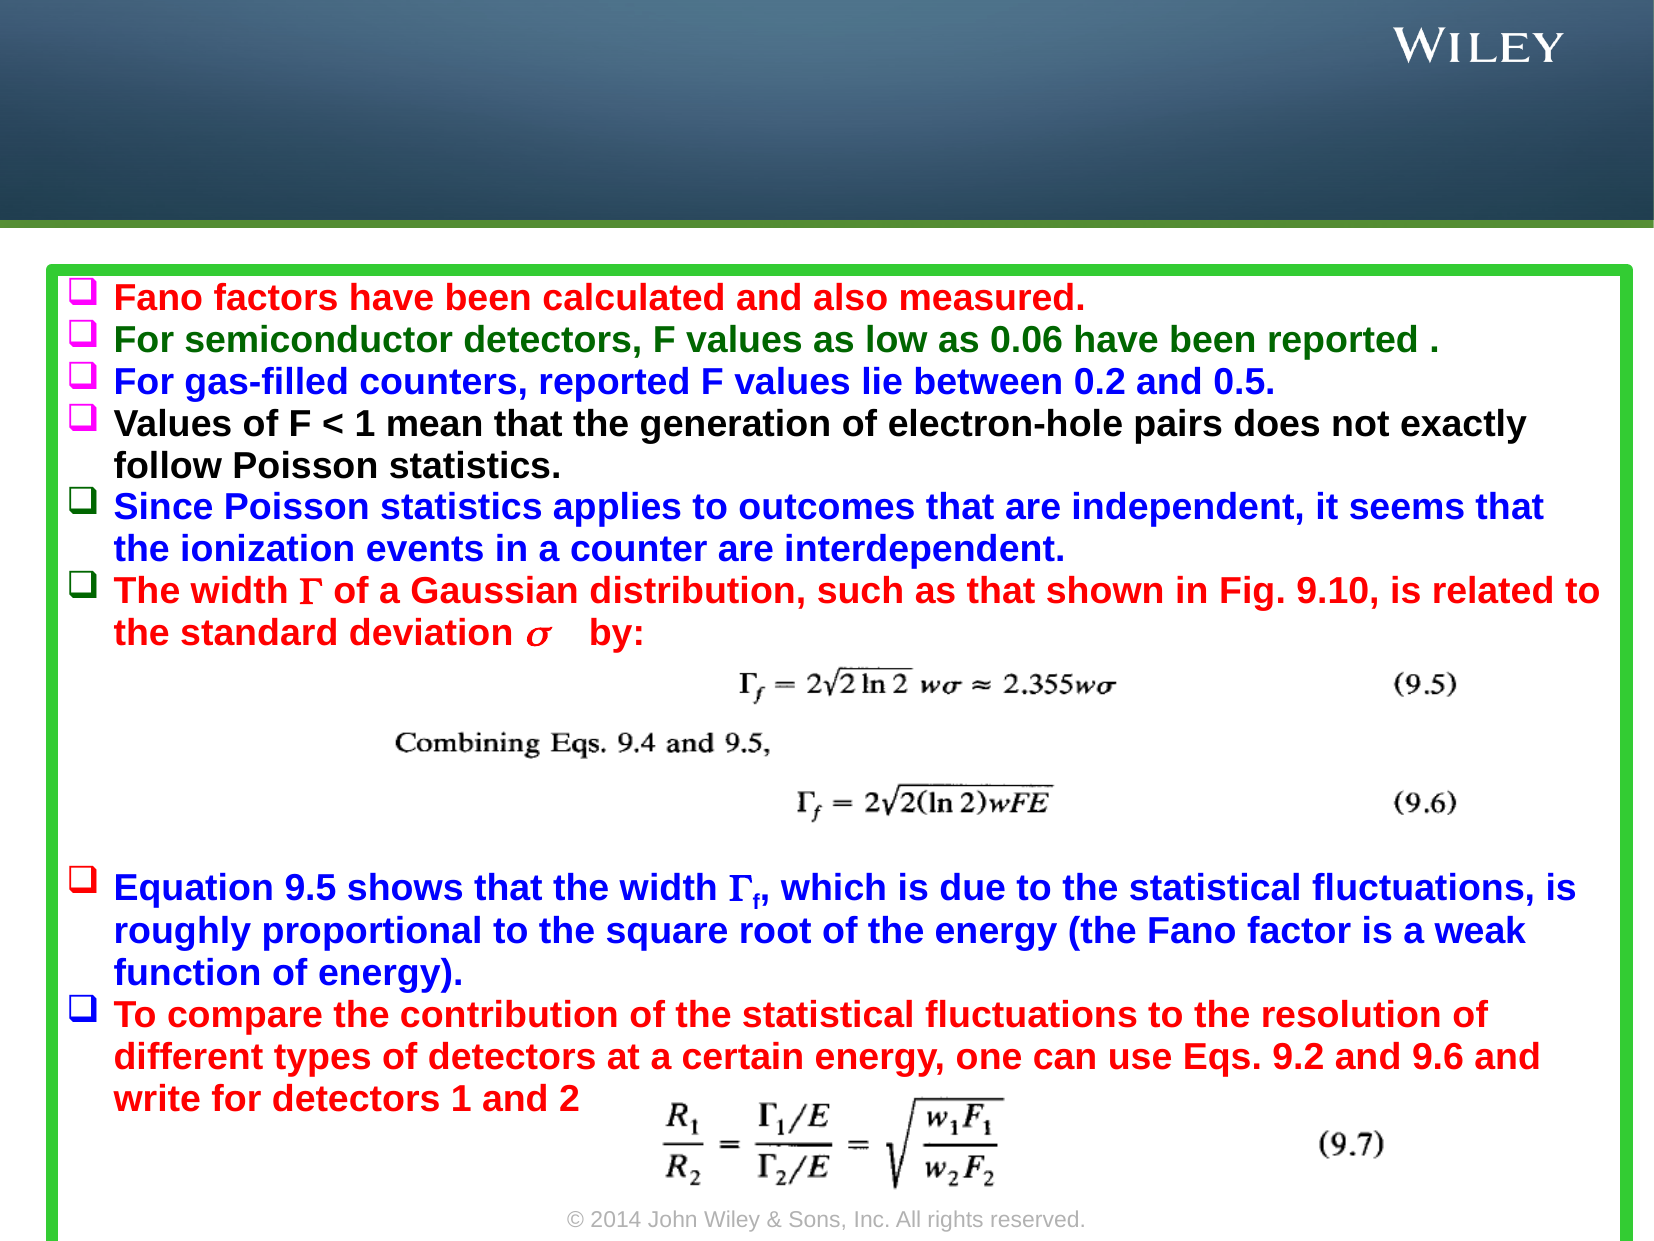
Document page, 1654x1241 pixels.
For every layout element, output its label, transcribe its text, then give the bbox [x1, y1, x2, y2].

picture [0, 0, 1654, 228]
picture [651, 1082, 1416, 1200]
picture [389, 657, 1490, 836]
text_box Fano factors have been calculated and also measured. For semiconductor detectors, F values as low as 0.06 have been reported . For gas-filled counters, reported F values lie between 0.2 and 0.5. Values of F < 1 mean that the generation of electron-hole pairs does not exactly follow Poisson statistics. Since Poisson statistics applies to outcomes that are independent, it seems that the ionization events in a counter are interdependent. The width  of a Gaussian distribution, such as that shown in Fig. 9.10, is related to the standard deviation  by: Equation 9.5 shows that the width f, which is due to the statistical fluctuations, is roughly proportional to the square root of the energy (the Fano factor is a weak function of energy). To compare the contribution of the statistical fluctuations to the resolution of different types of detectors at a certain energy, one can use Eqs. 9.2 and 9.6 and write for detectors 1 and 2 It can be seen from Eq. 9.7 that the resolution is better for the detector with the smaller average energy needed for the creation of a charge carrier pair (and smaller Fano factor). Thus, the energy resolution of a semiconductor detector (w - 3 eV, F < 0.1) should be expected to be much better than the resolution of a gas-filled counter (w = 30 eV, F .= 0.2), and indeed it is . [51, 270, 1627, 1241]
